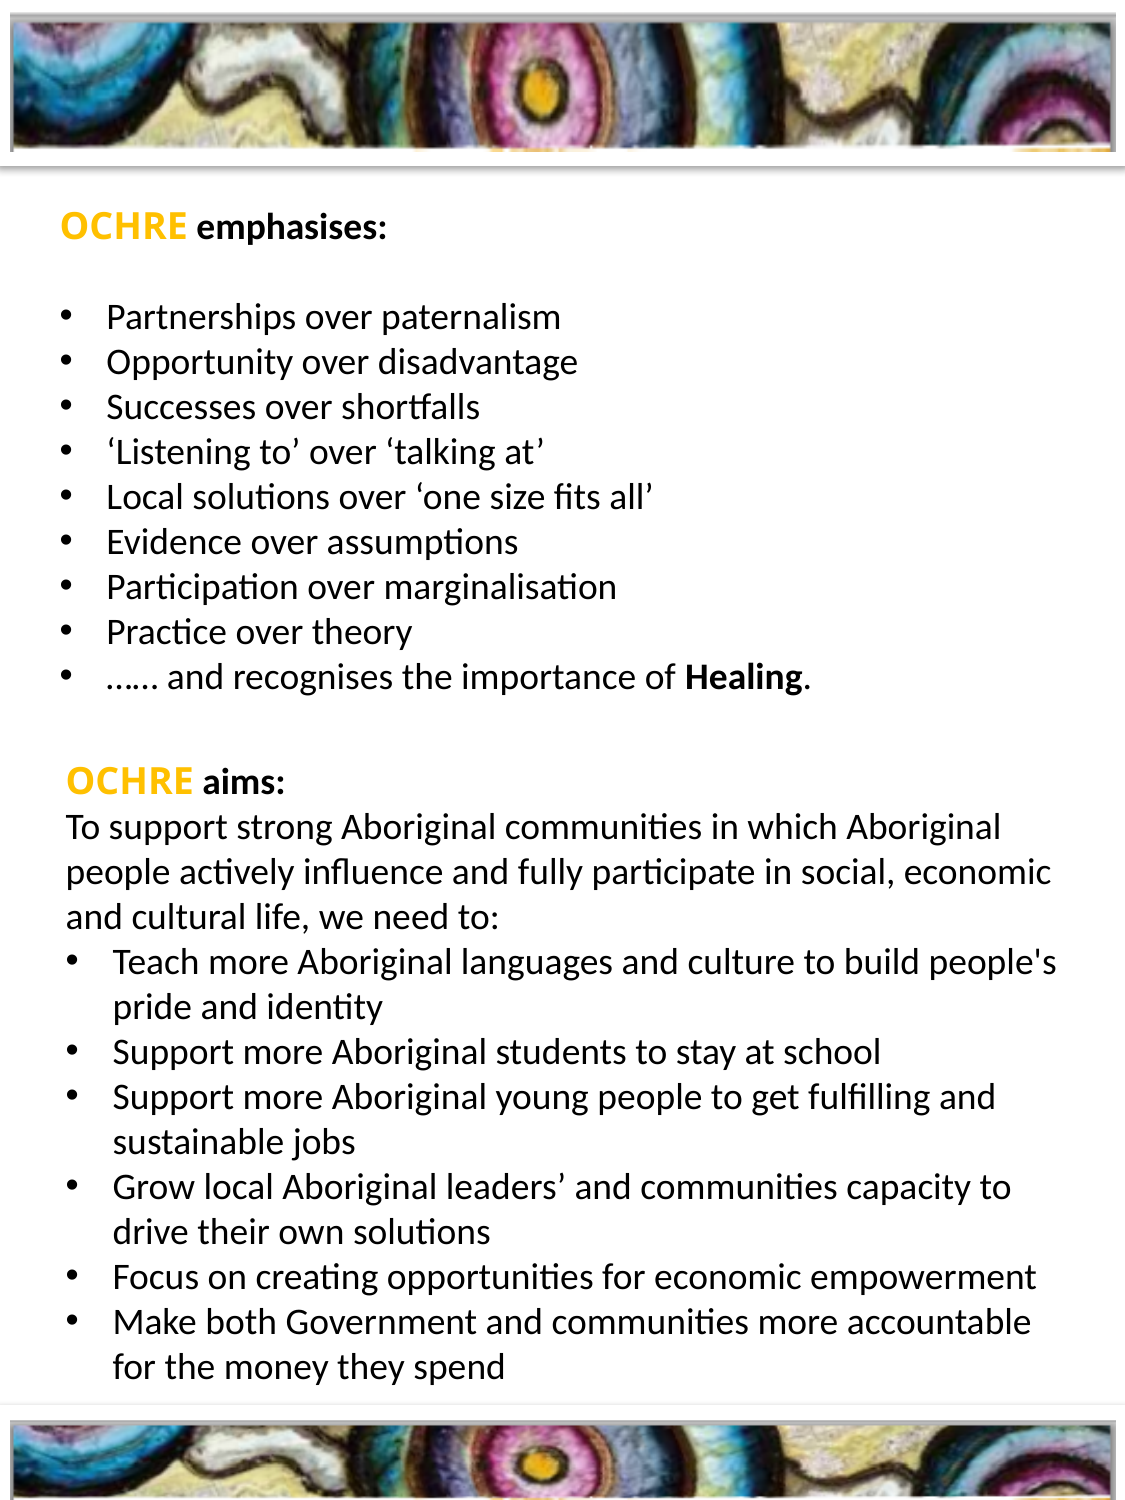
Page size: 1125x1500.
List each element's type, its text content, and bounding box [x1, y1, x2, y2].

text_box OCHRE aims: To support strong Aboriginal communities in which Aboriginal people actively influence and fully participate in social, economic and cultural life, we need to: Teach more Aboriginal languages and culture to build people's pride and identity Support more Aboriginal students to stay at school Support more Aboriginal young people to get fulfilling and sustainable jobs Grow local Aboriginal leaders’ and communities capacity to drive their own solutions Focus on creating opportunities for economic empowerment Make both Government and communities more accountable for the money they spend [50, 749, 1075, 1395]
picture [9, 1419, 1117, 1500]
picture [9, 12, 1117, 152]
text_box OCHRE emphasises: Partnerships over paternalism Opportunity over disadvantage Successes over shortfalls ‘Listening to’ over ‘talking at’ Local solutions over ‘one size fits all’ Evidence over assumptions Participation over marginalisation Practice over theory …… and recognises the importance of Healing. [44, 194, 1069, 705]
